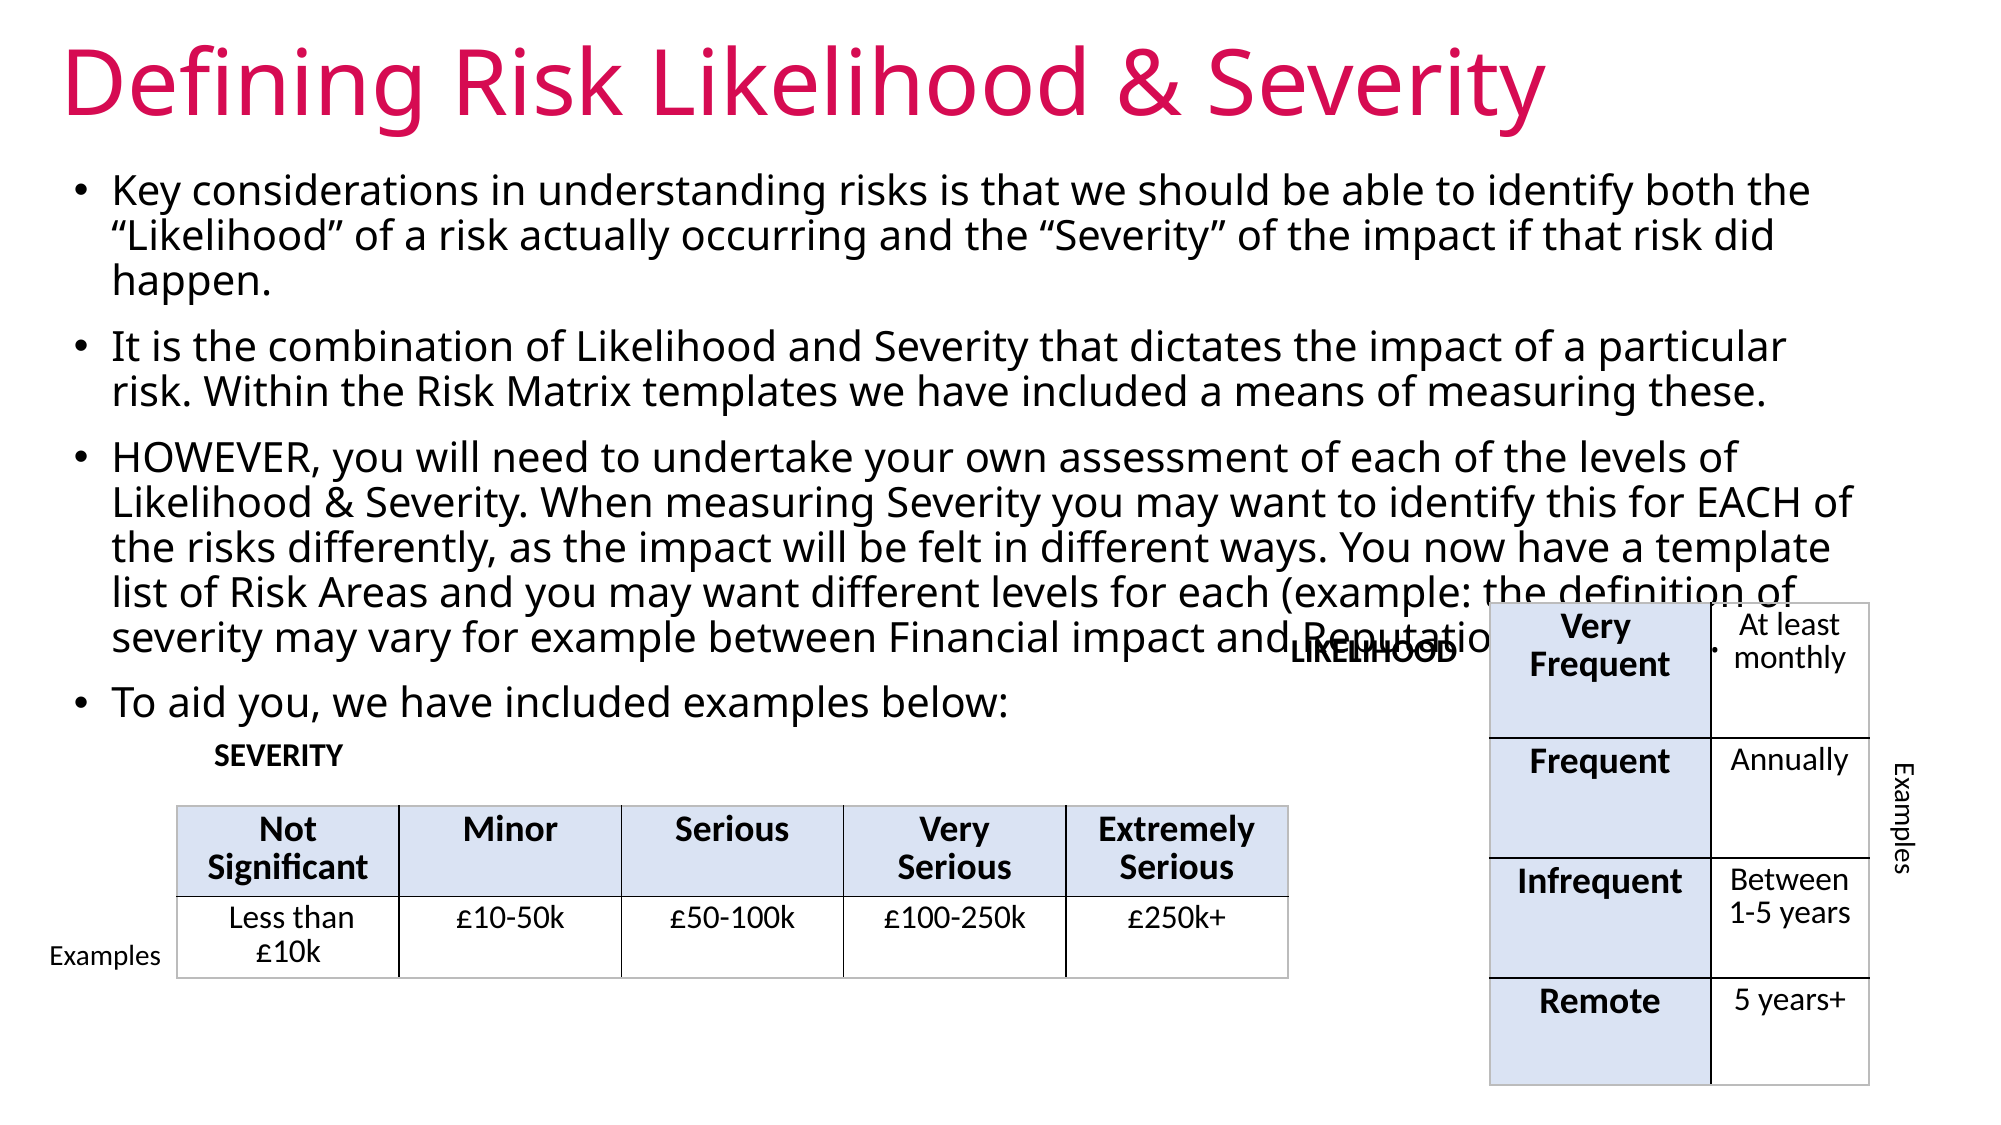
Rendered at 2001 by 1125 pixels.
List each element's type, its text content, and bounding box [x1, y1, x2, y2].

table_header Not Significant [178, 807, 398, 896]
table_header Extremely Serious [1067, 807, 1287, 896]
table_cell £100-250k [844, 897, 1065, 977]
list Key considerations in understanding risks is that we should be able to identify both the “Likelihood” of a risk actually occurring and the “Severity” of the impact if that risk did happen. It is the combination of Likelihood and Severity that dictates the impact of a particular risk. Within the Risk Matrix templates we have included a means of measuring these. HOWEVER, you will need to undertake your own assessment of each of the levels of Likelihood & Severity. When measuring Severity you may want to identify this for EACH of the risks differently, as the impact will be felt in different ways. You now have a template list of Risk Areas and you may want different levels for each (example: the definition of severity may vary for example between Financial impact and Reputational impact). To aid you, we have included examples below: [58, 162, 1895, 510]
slide_number 17 [1525, 1034, 1993, 1094]
table_header Very Serious [844, 807, 1065, 896]
table_cell Infrequent [1491, 859, 1710, 977]
table_cell Between 1-5 years [1712, 859, 1868, 977]
table_header Serious [622, 807, 843, 896]
table_header At least monthly [1712, 604, 1868, 737]
text_box LIKELIHOOD [1276, 621, 1473, 677]
table_cell £50-100k [622, 897, 843, 977]
table_header Minor [400, 807, 621, 896]
table_cell £250k+ [1067, 897, 1287, 977]
table_cell Frequent [1491, 739, 1710, 857]
table_cell Less than £10k [178, 897, 398, 977]
text_box SEVERITY [199, 725, 359, 781]
table_cell 5 years+ [1712, 979, 1868, 1034]
table_cell £10-50k [400, 897, 621, 977]
table_header Very Frequent [1491, 604, 1710, 737]
title Defining Risk Likelihood & Severity [45, 28, 1771, 147]
table_cell Remote [1491, 979, 1710, 1084]
text_box Examples [34, 928, 176, 979]
text_box Examples [1881, 748, 1932, 890]
table_cell Annually [1712, 739, 1868, 857]
